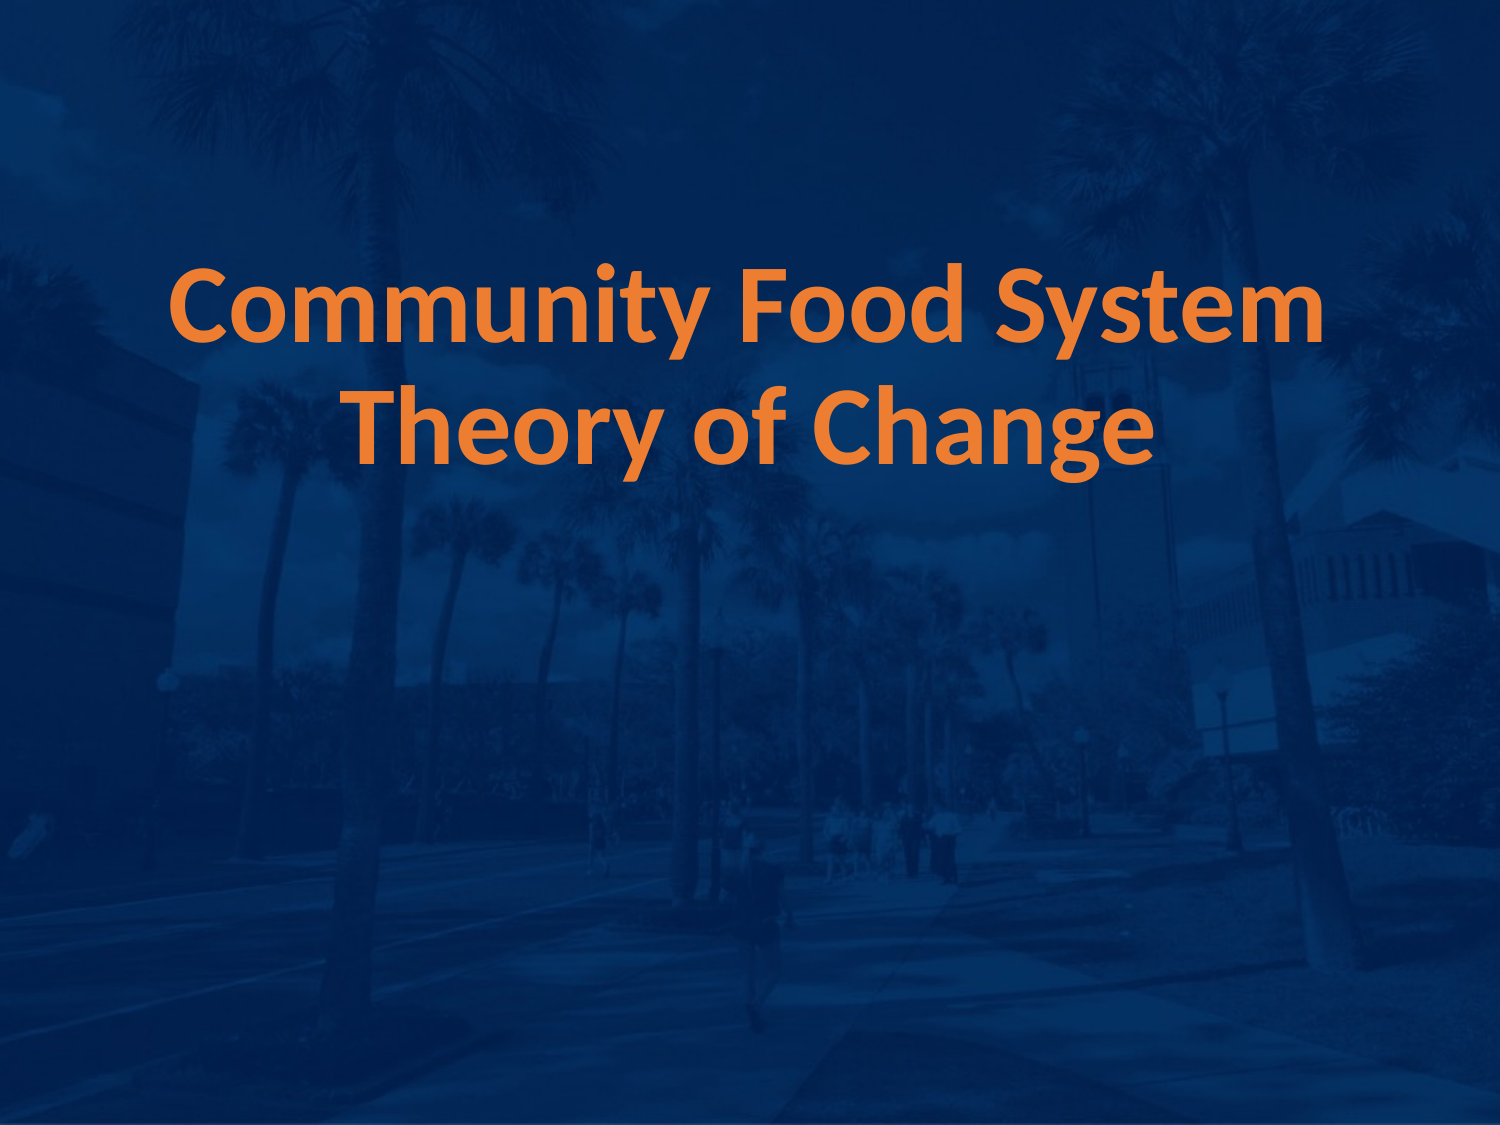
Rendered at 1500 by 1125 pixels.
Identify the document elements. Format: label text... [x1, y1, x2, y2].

title Community Food System Theory of Change [69, 238, 1428, 456]
picture [0, 0, 1500, 1125]
